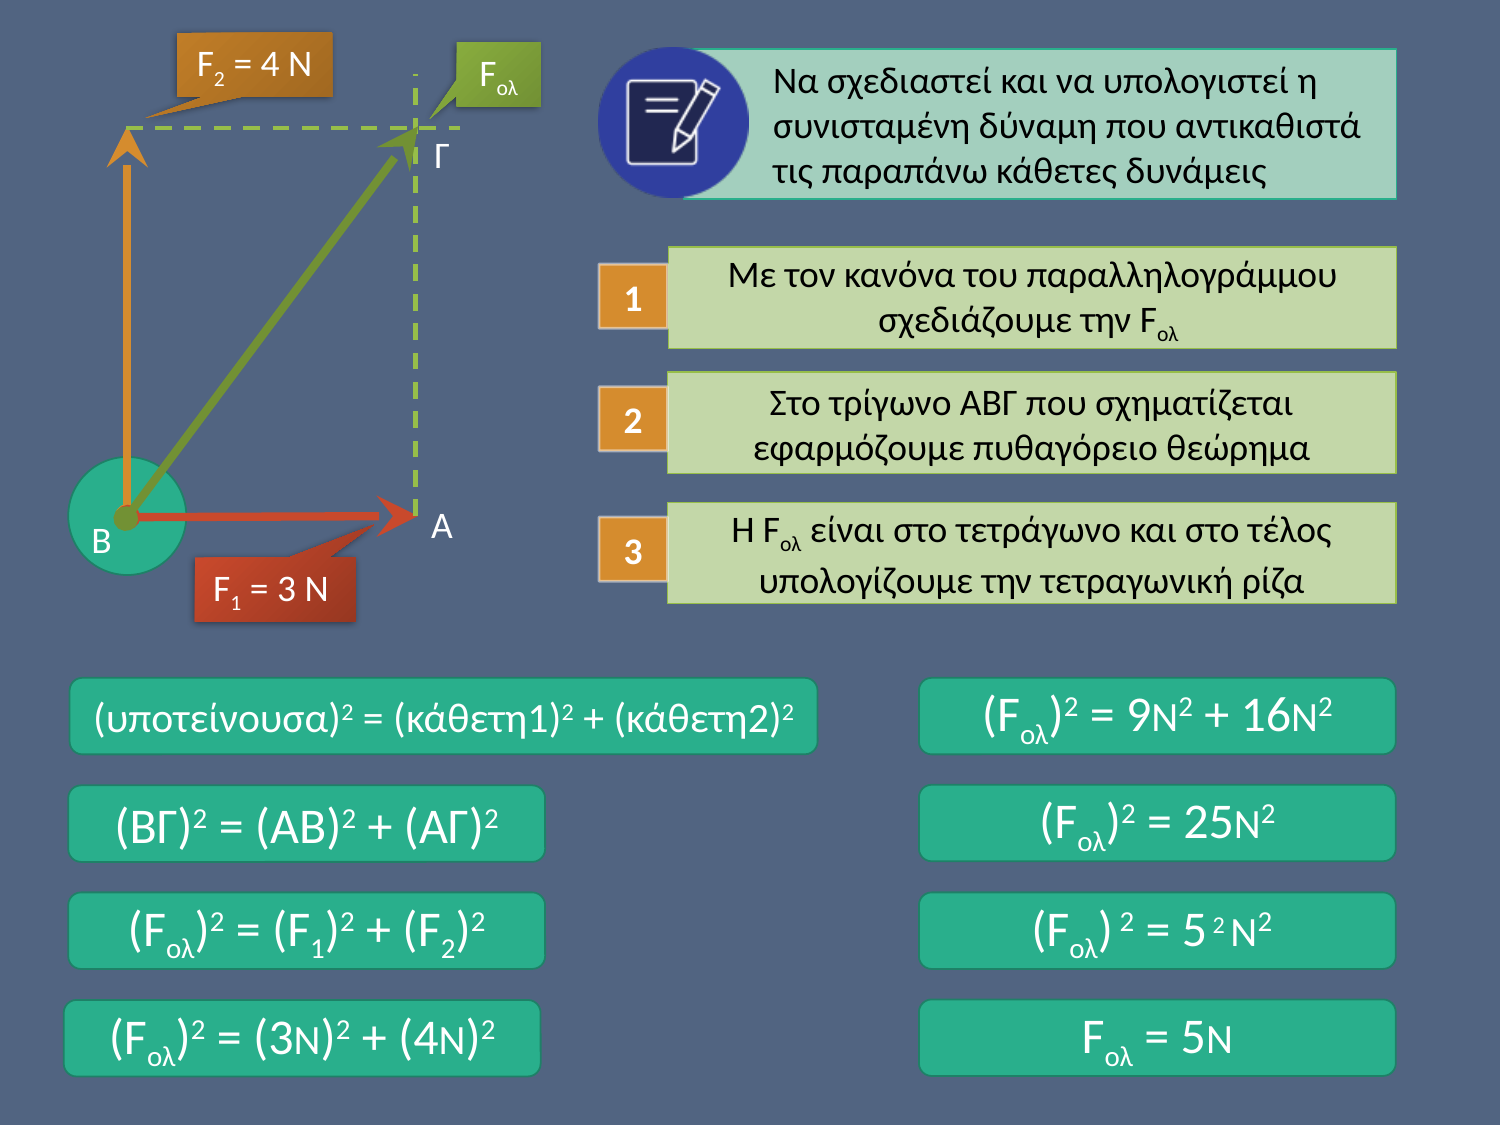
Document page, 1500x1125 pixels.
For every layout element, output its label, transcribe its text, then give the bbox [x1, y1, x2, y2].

text_box 1 [598, 263, 669, 330]
text_box (Fολ)2 = 25N2 [918, 783, 1397, 863]
text_box Γ [419, 123, 480, 184]
text_box (Fολ)2 = (3Ν)2 + (4Ν)2 [62, 999, 542, 1078]
text_box F2 = 4 Ν [145, 32, 333, 118]
text_box [67, 456, 123, 547]
text_box F1 = 3 Ν [194, 524, 375, 622]
text_box Α [416, 494, 476, 554]
text_box 3 [598, 516, 669, 583]
text_box Fολ [429, 42, 541, 119]
text_box [97, 522, 187, 576]
picture [598, 47, 750, 198]
text_box (Fολ)2 = 9N2 + 16N2 [918, 676, 1397, 756]
text_box Β [76, 508, 137, 568]
text_box (ΒΓ)2 = (ΑΒ)2 + (ΑΓ)2 [67, 784, 547, 863]
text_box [125, 126, 419, 519]
text_box (Fολ) 2 = 5 2 N2 [918, 891, 1397, 970]
text_box Fολ = 5N [918, 998, 1397, 1077]
text_box (Fολ)2 = (F1)2 + (F2)2 [67, 891, 547, 970]
text_box (υποτείνουσα)2 = (κάθετη1)2 + (κάθετη2)2 [68, 676, 819, 756]
text_box H Fολ είναι στο τετράγωνο και στο τέλος υπολογίζουμε την τετραγωνική ρίζα [667, 502, 1397, 604]
text_box Με τον κανόνα του παραλληλογράμμου σχεδιάζουμε την Fολ [668, 246, 1397, 349]
text_box 2 [598, 385, 669, 452]
text_box Στο τρίγωνο ΑΒΓ που σχηματίζεται εφαρμόζουμε πυθαγόρειο θεώρημα [667, 371, 1397, 474]
text_box Να σχεδιαστεί και να υπολογιστεί η συνισταμένη δύναμη που αντικαθιστά τις παραπάνω κάθετες δυνάμεις [683, 48, 1397, 200]
